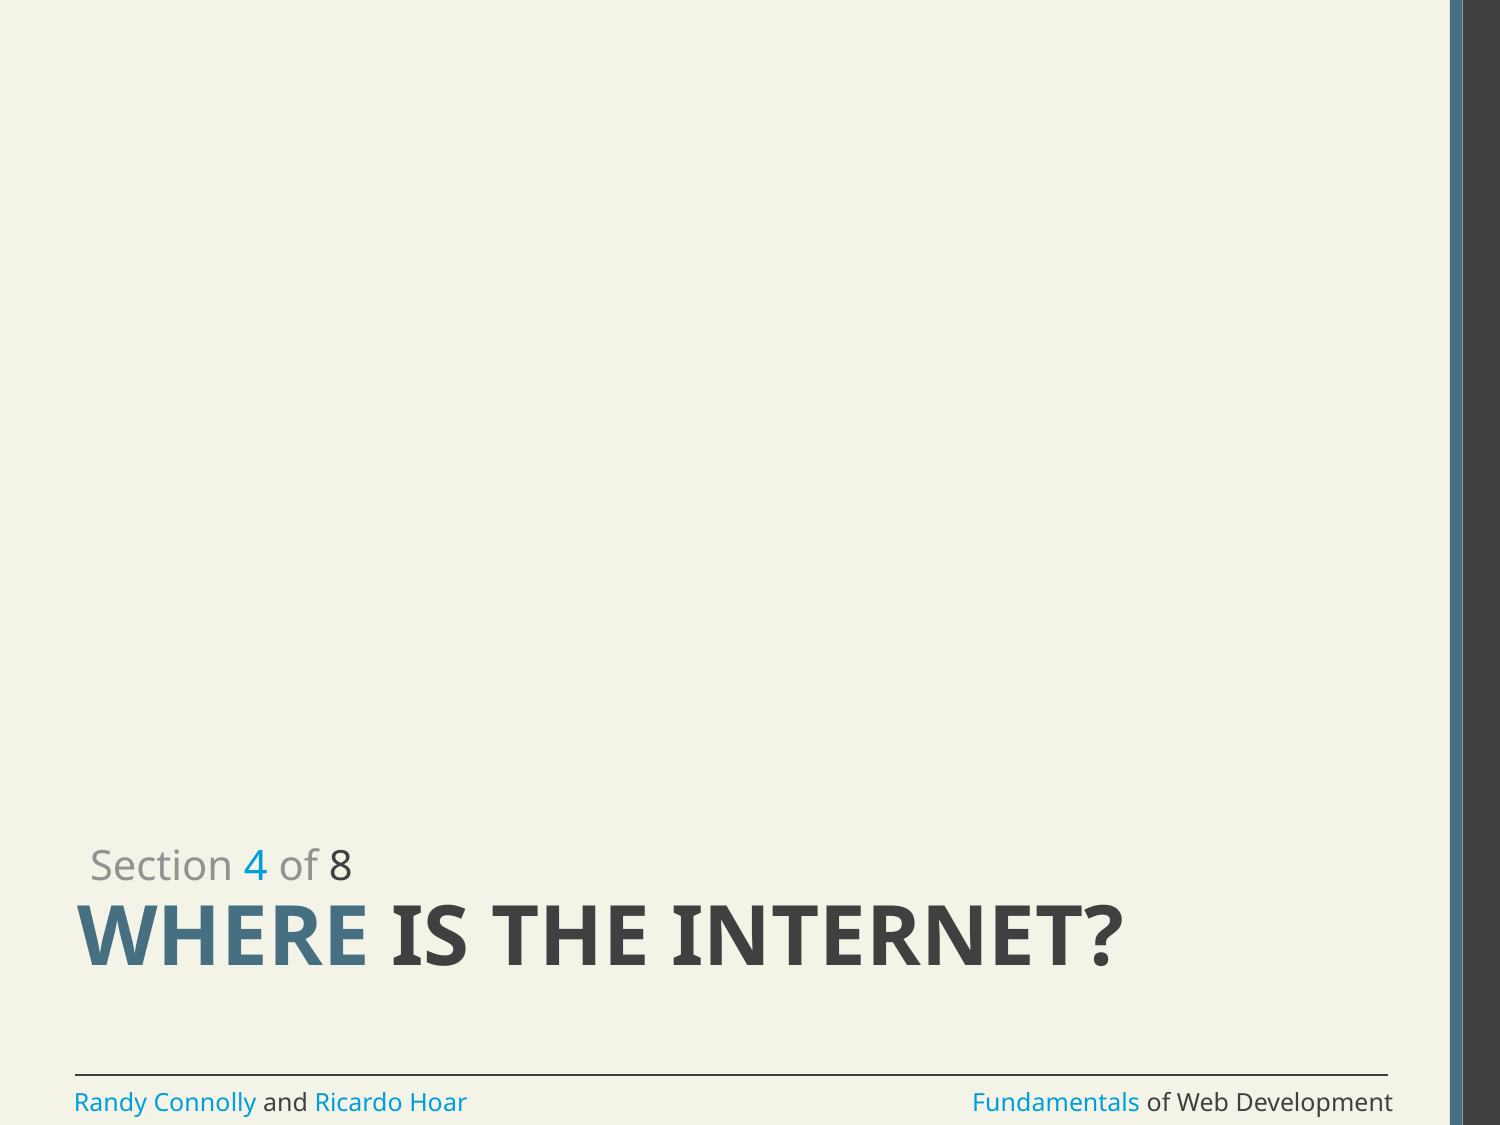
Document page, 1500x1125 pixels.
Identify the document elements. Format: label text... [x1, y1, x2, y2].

title WHERE is the Internet? [62, 875, 1381, 1013]
list Section 4 of 8 [75, 650, 1350, 897]
